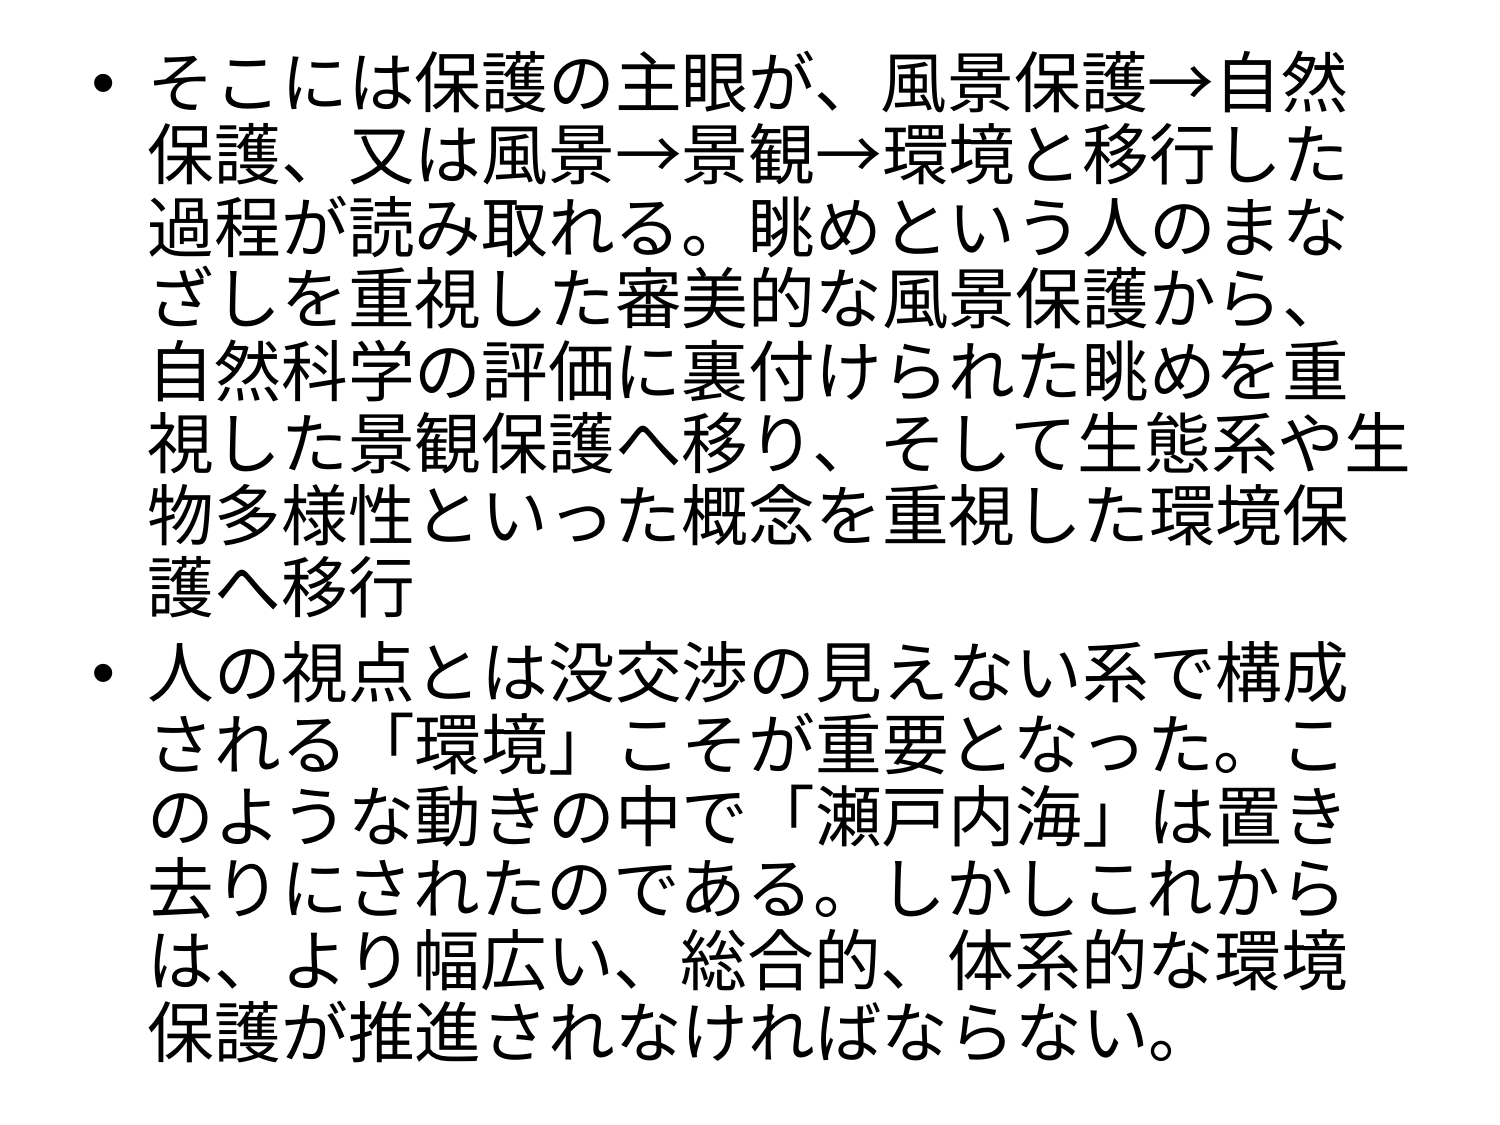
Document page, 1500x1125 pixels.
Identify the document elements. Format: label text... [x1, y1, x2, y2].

list そこには保護の主眼が、風景保護→自然保護、又は風景→景観→環境と移行した過程が読み取れる。眺めという人のまなざしを重視した審美的な風景保護から、自然科学の評価に裏付けられた眺めを重視した景観保護へ移り、そして生態系や生物多様性といった概念を重視した環境保護へ移行 人の視点とは没交渉の見えない系で構成される「環境」こそが重要となった。このような動きの中で「瀬戸内海」は置き去りにされたのである。しかしこれからは、より幅広い、総合的、体系的な環境保護が推進されなければならない。 [76, 42, 1427, 1125]
